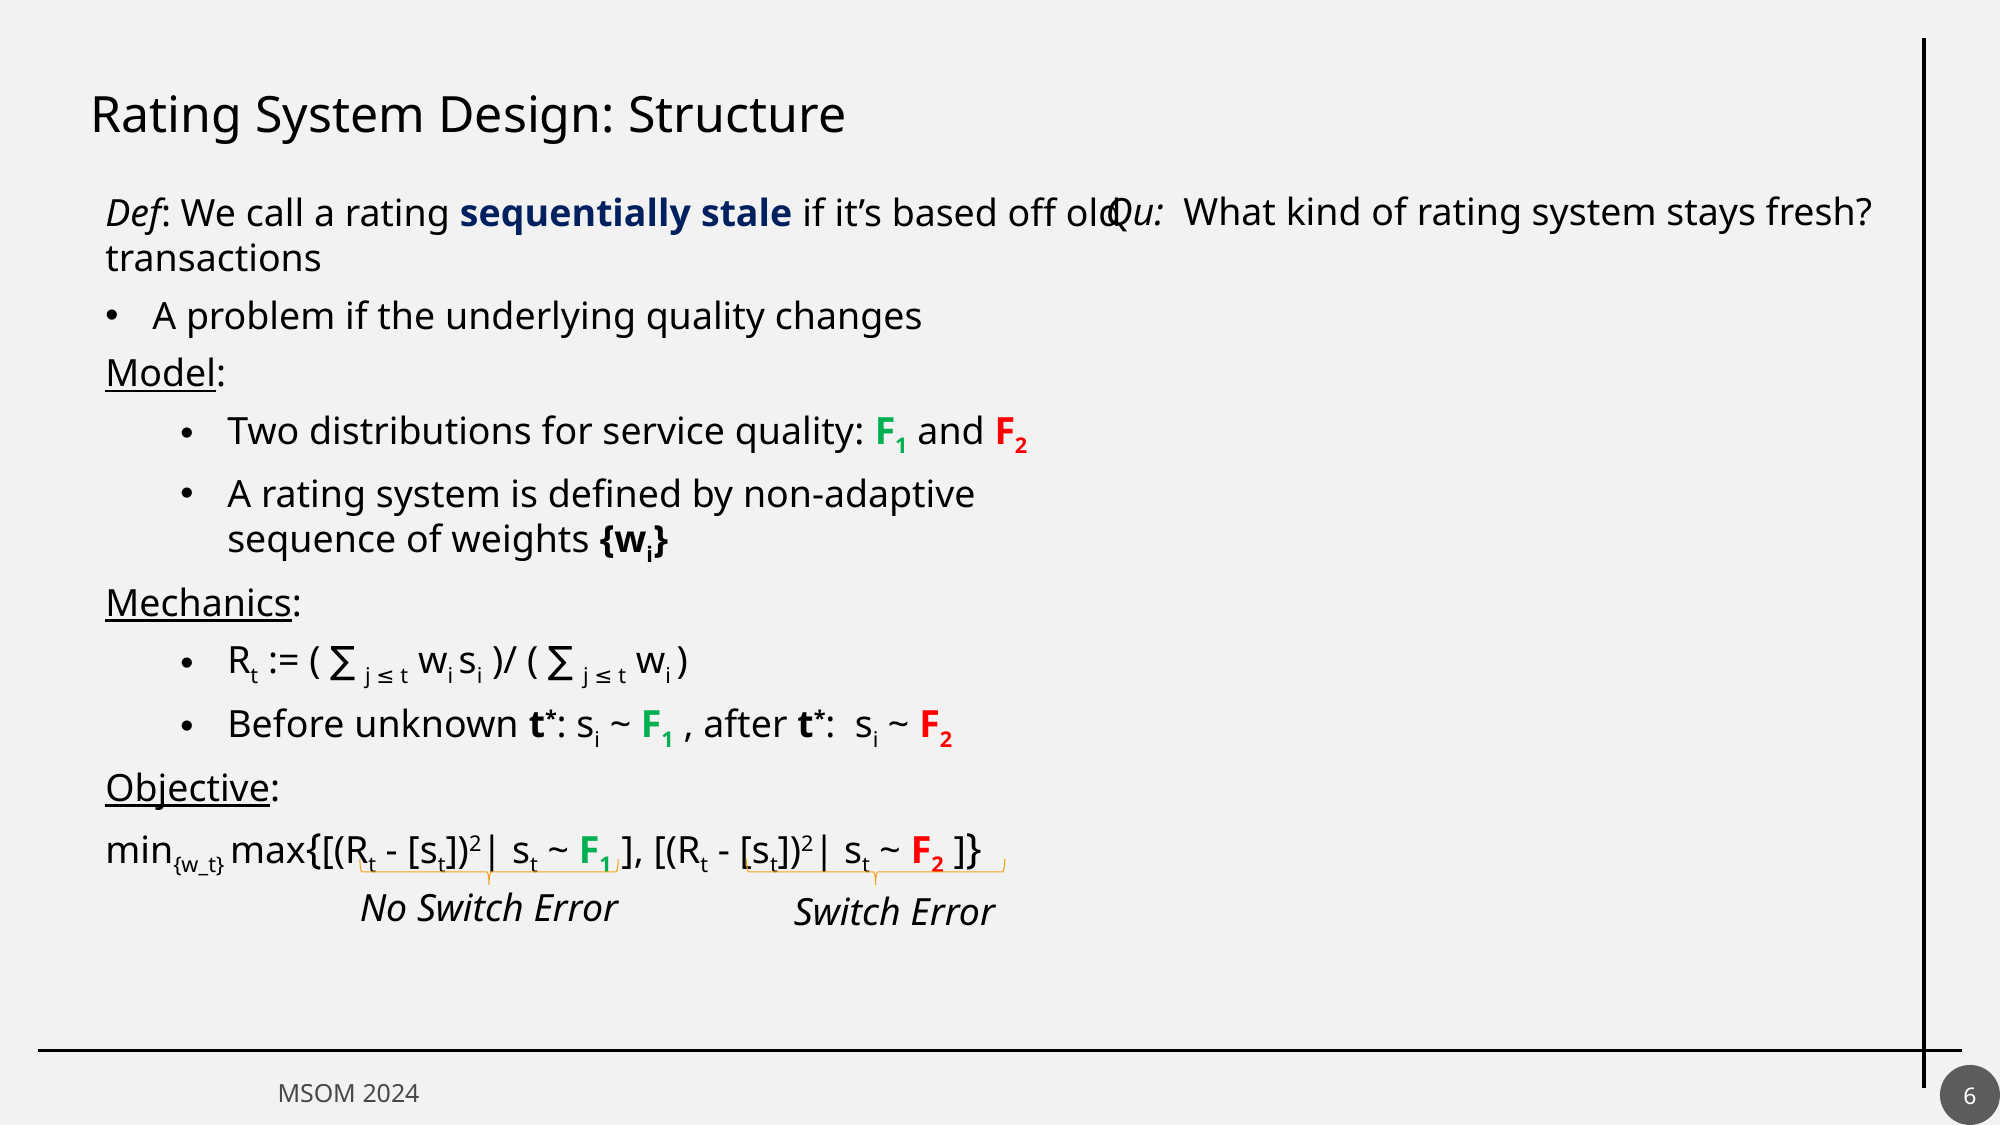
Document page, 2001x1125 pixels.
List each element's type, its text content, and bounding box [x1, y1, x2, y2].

text_box Rating System Design: Structure [75, 75, 1913, 150]
slide_number 6 [1939, 1064, 2000, 1125]
text_box Qu: What kind of rating system stays fresh? [1090, 180, 1919, 241]
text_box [359, 859, 619, 938]
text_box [746, 859, 1005, 941]
footer MSOM 2024 [262, 1068, 1231, 1122]
